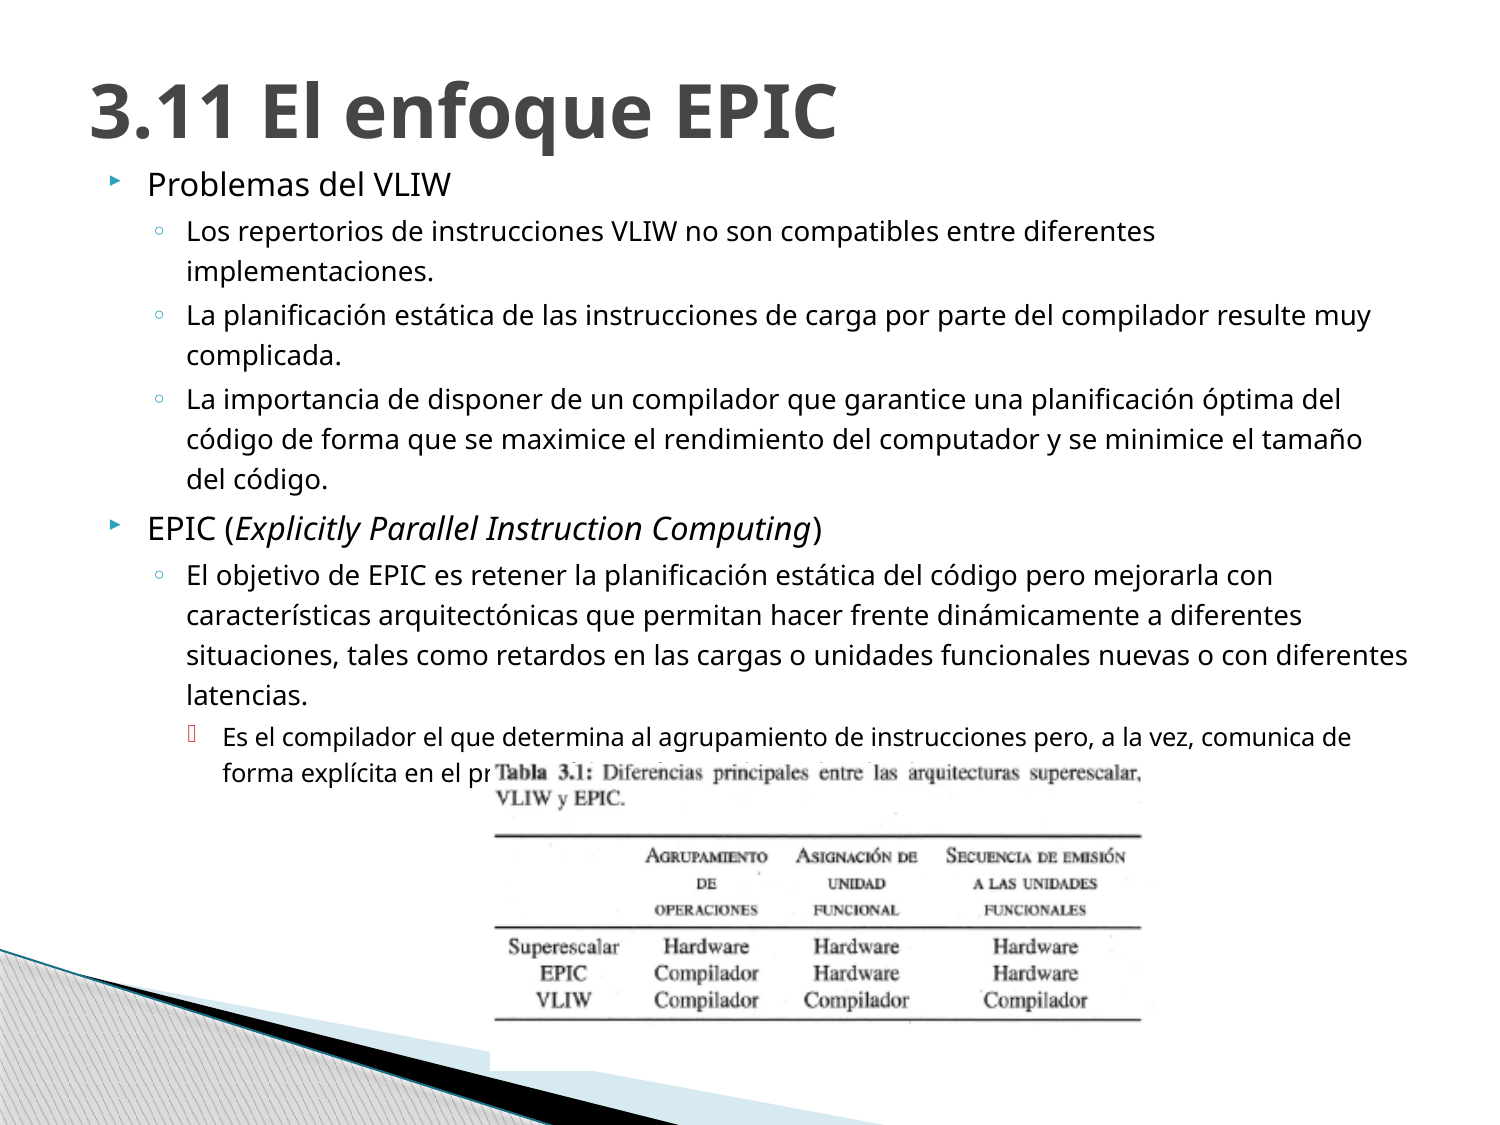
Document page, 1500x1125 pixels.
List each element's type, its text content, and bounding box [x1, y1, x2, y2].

title 3.11 El enfoque EPIC [75, 45, 1425, 173]
list Problemas del VLIW Los repertorios de instrucciones VLIW no son compatibles entre diferentes implementaciones. La planificación estática de las instrucciones de carga por parte del compilador resulte muy complicada. La importancia de disponer de un compilador que garantice una planificación óptima del código de forma que se maximice el rendimiento del computador y se minimice el tamaño del código. EPIC (Explicitly Parallel Instruction Computing) El objetivo de EPIC es retener la planificación estática del código pero mejorarla con características arquitectónicas que permitan hacer frente dinámicamente a diferentes situaciones, tales como retardos en las cargas o unidades funcionales nuevas o con diferentes latencias. Es el compilador el que determina al agrupamiento de instrucciones pero, a la vez, comunica de forma explícita en el propio código cómo se ha realizado el agrupamiento. [76, 149, 1427, 799]
picture [489, 763, 1155, 1071]
